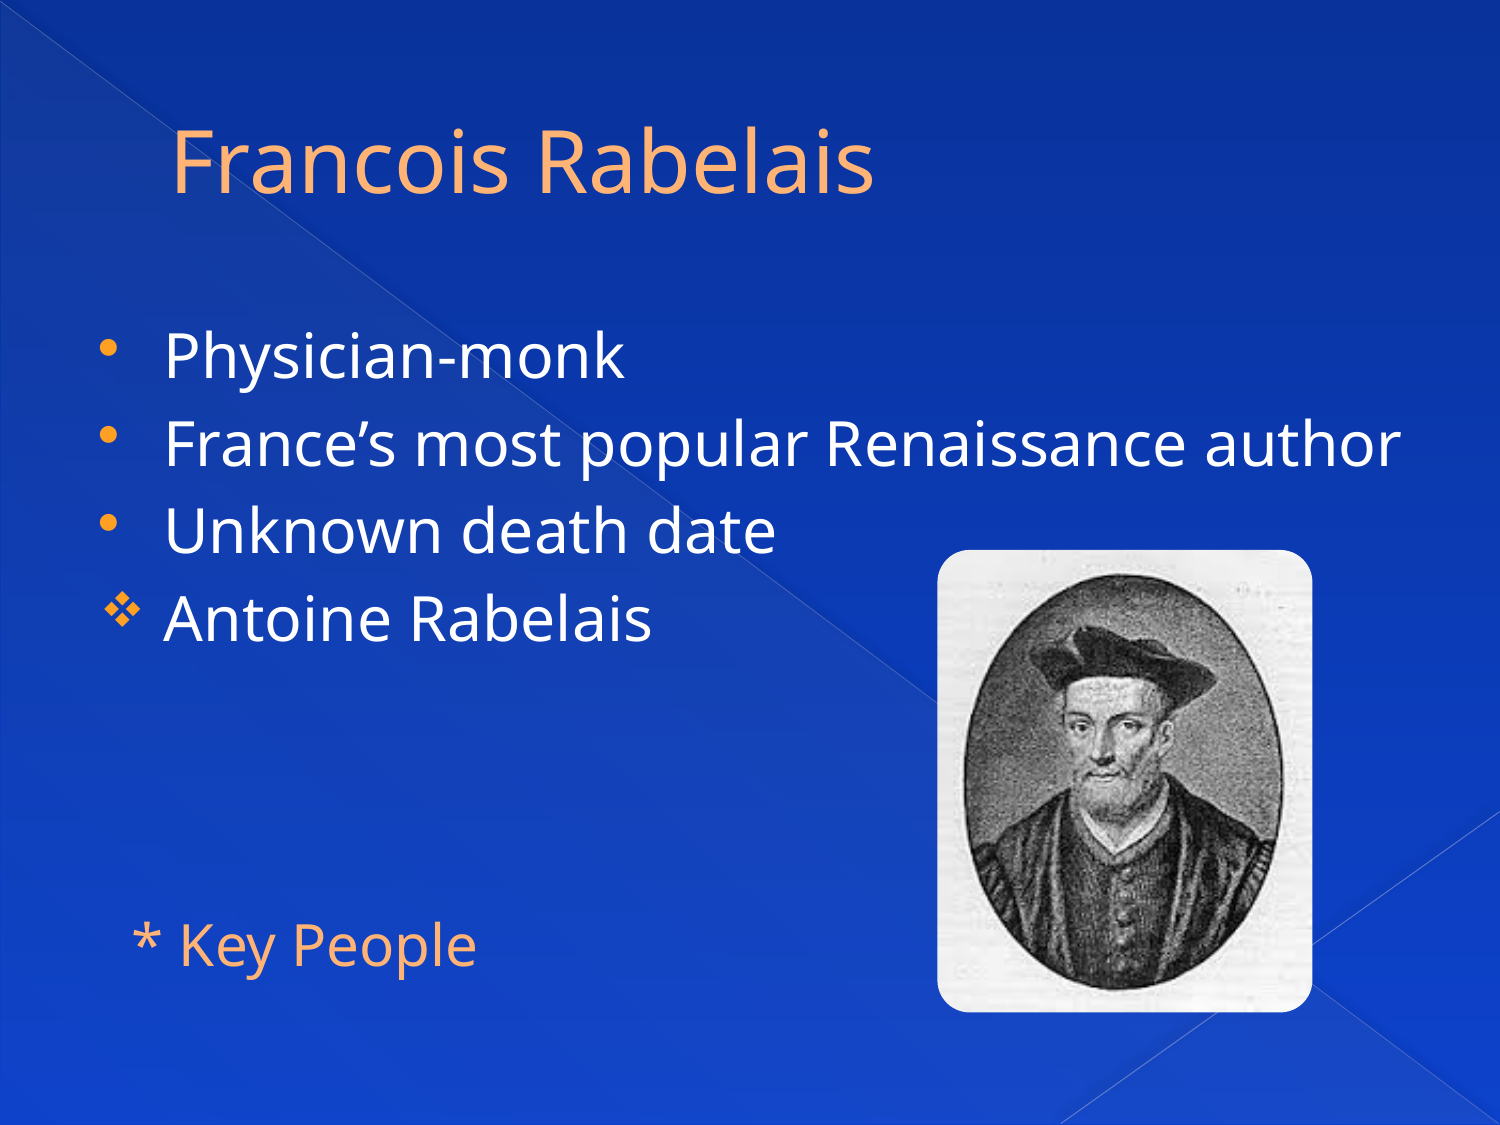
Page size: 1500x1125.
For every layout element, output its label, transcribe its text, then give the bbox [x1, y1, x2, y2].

text_box * Key People [37, 828, 1388, 1059]
title Francois Rabelais [75, 43, 1425, 274]
list Physician-monk France’s most popular Renaissance author Unknown death date Antoine Rabelais [75, 308, 1425, 1059]
picture [937, 549, 1313, 1013]
